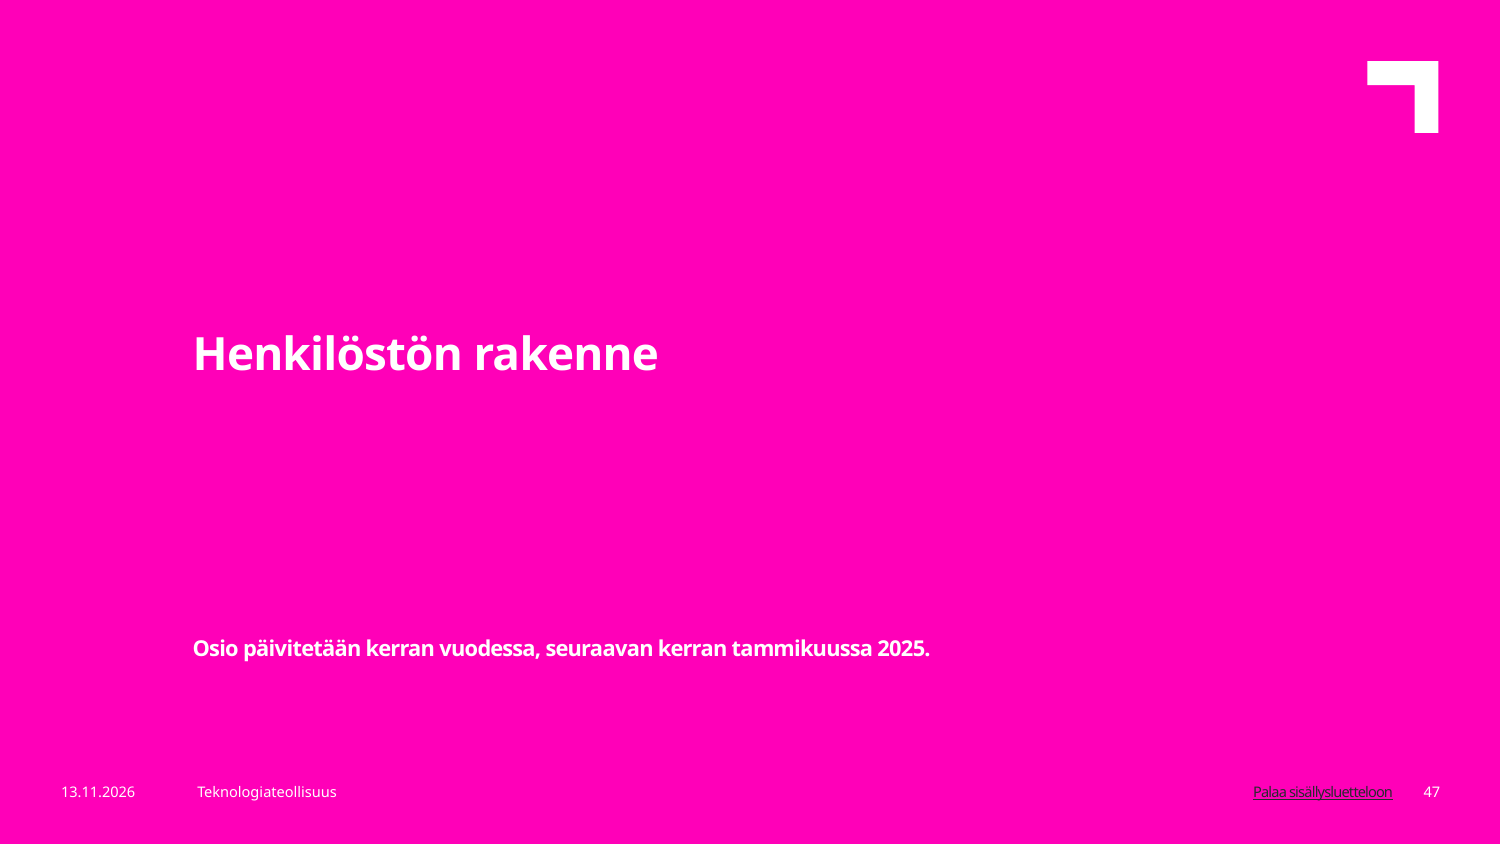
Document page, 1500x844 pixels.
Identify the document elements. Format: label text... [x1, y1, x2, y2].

footer Teknologiateollisuus [182, 775, 395, 803]
slide_number 47 [1313, 775, 1456, 803]
text_box Palaa sisällysluetteloon [1247, 777, 1431, 809]
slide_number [46, 775, 182, 803]
list Henkilöstön rakenne Osio päivitetään kerran vuodessa, seuraavan kerran tammikuussa 2025. [175, 315, 1321, 565]
